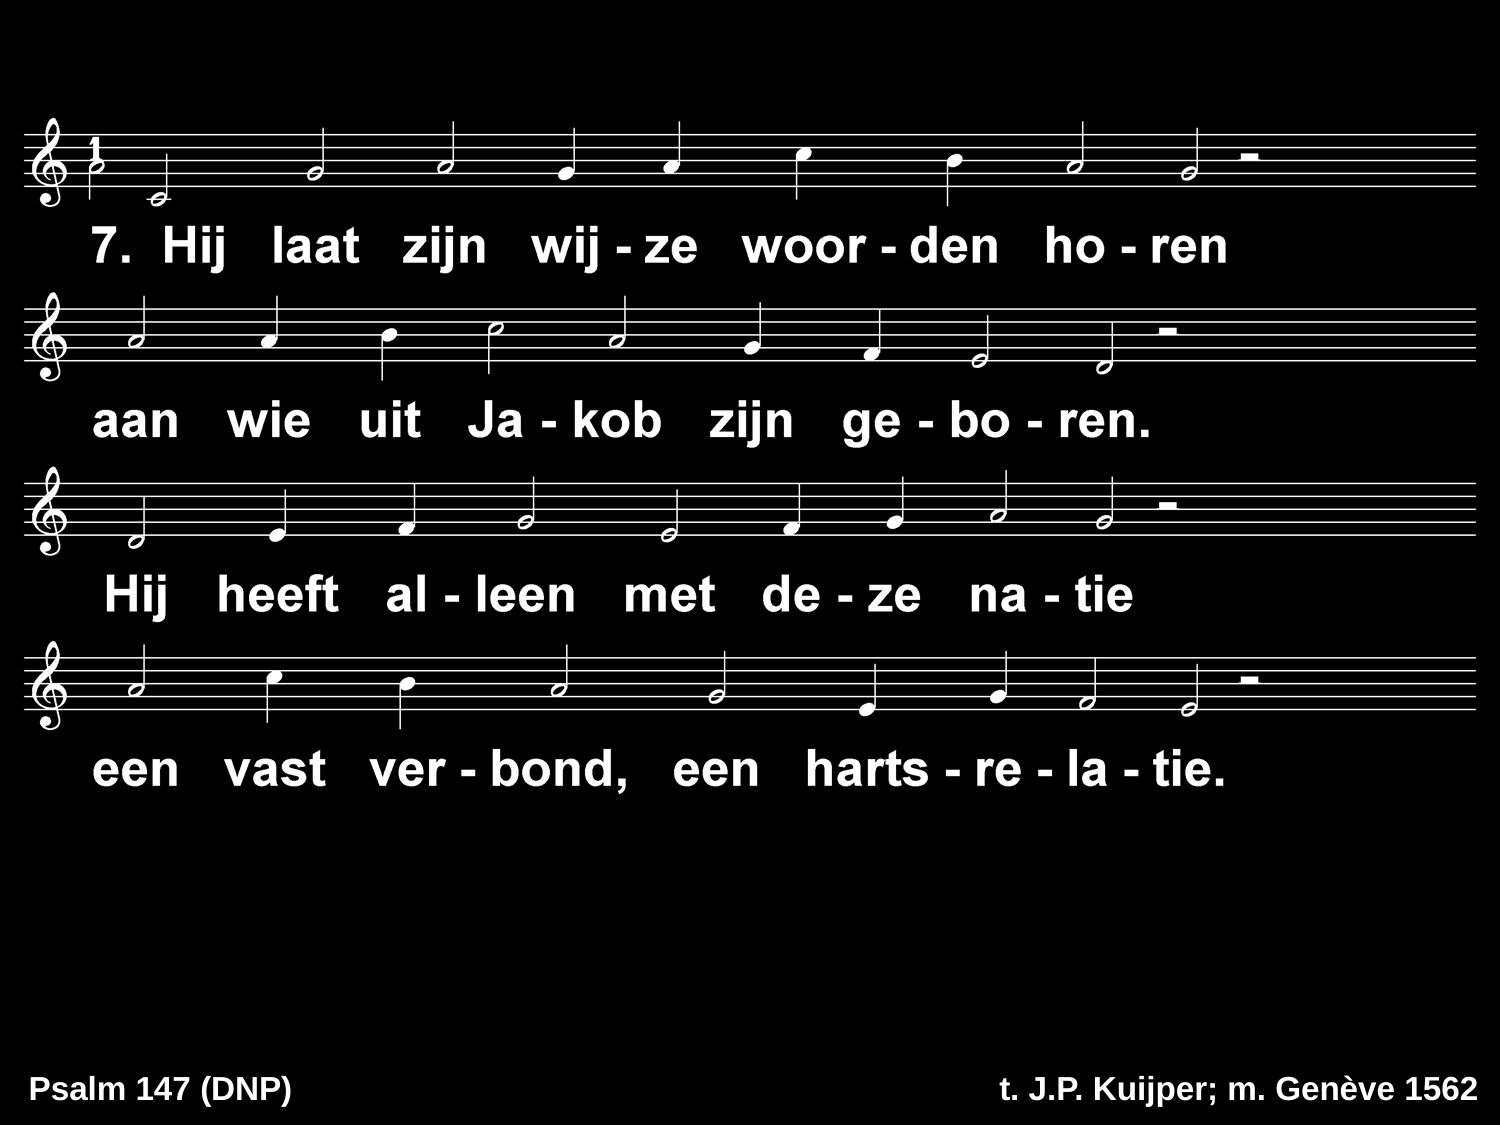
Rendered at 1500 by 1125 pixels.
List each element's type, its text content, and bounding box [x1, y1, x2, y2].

text_box Psalm 147 (DNP) t. J.P. Kuijper; m. Genève 1562 [13, 1059, 1495, 1115]
picture [10, 103, 1490, 809]
